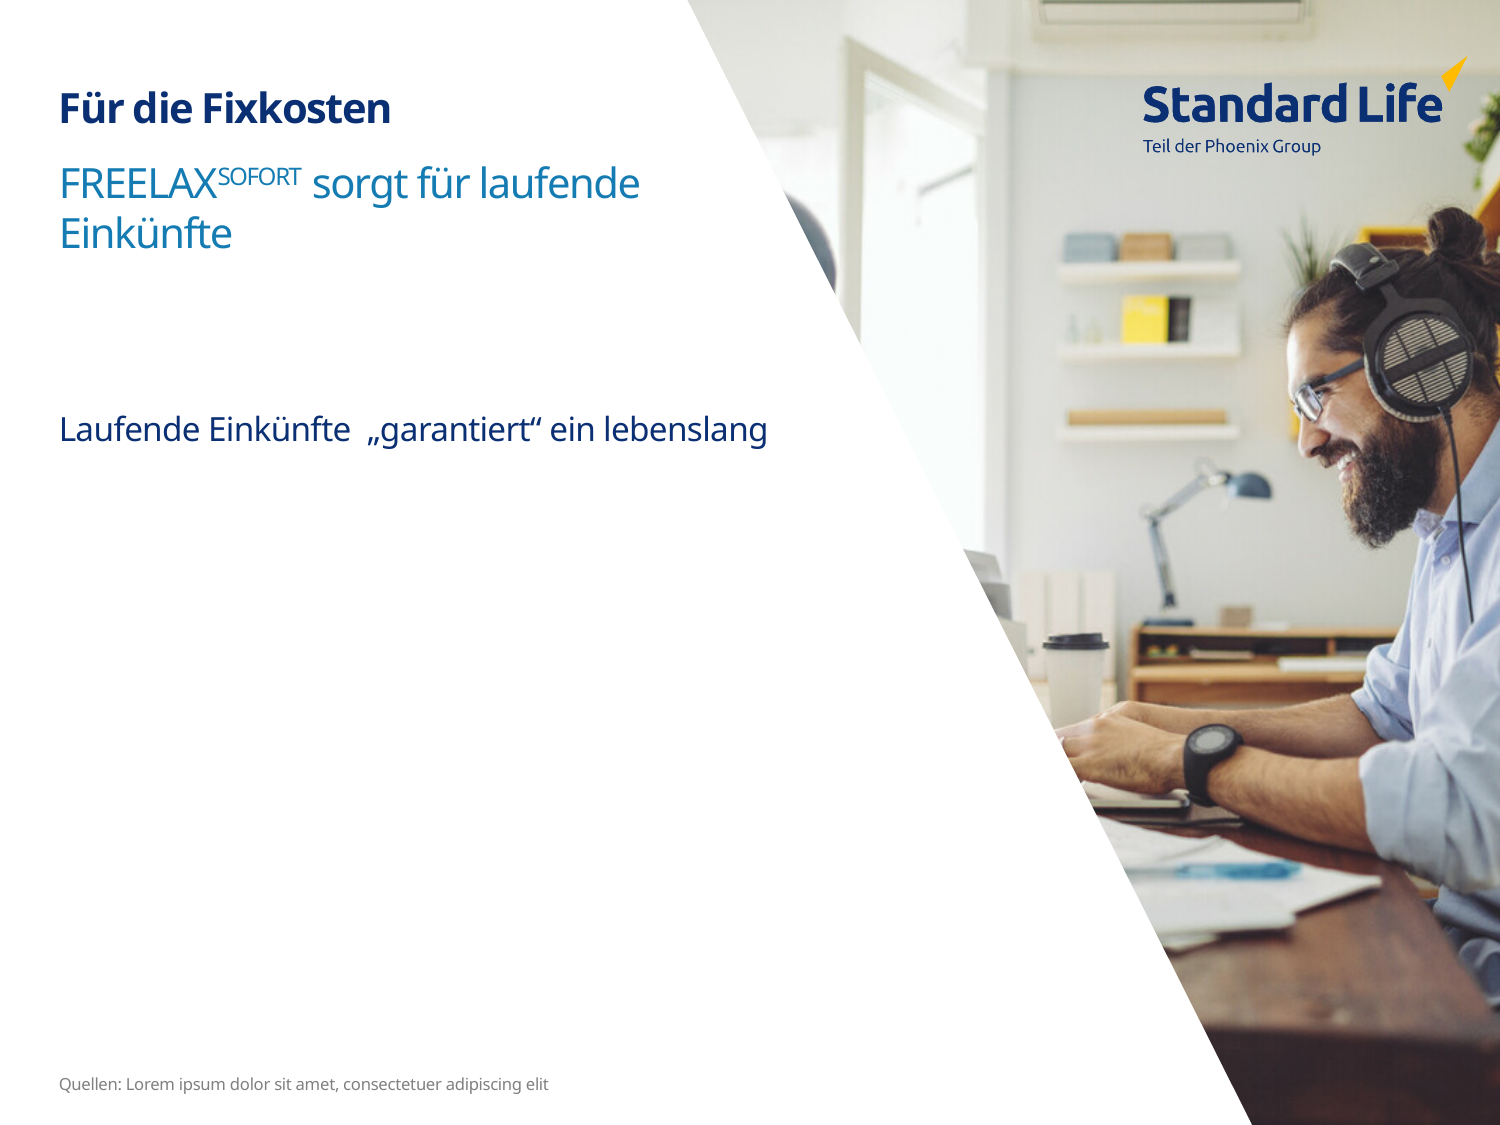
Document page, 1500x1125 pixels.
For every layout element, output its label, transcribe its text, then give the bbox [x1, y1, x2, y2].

list Quellen: Lorem ipsum dolor sit amet, consectetuer adipiscing elit [58, 1048, 687, 1094]
title Für die Fixkosten [58, 82, 687, 154]
picture [687, 0, 1500, 1125]
list Laufende Einkünfte „garantiert“ ein lebenslang [58, 302, 687, 988]
list FREELAXSOFORT sorgt für laufende Einkünfte [58, 156, 687, 232]
